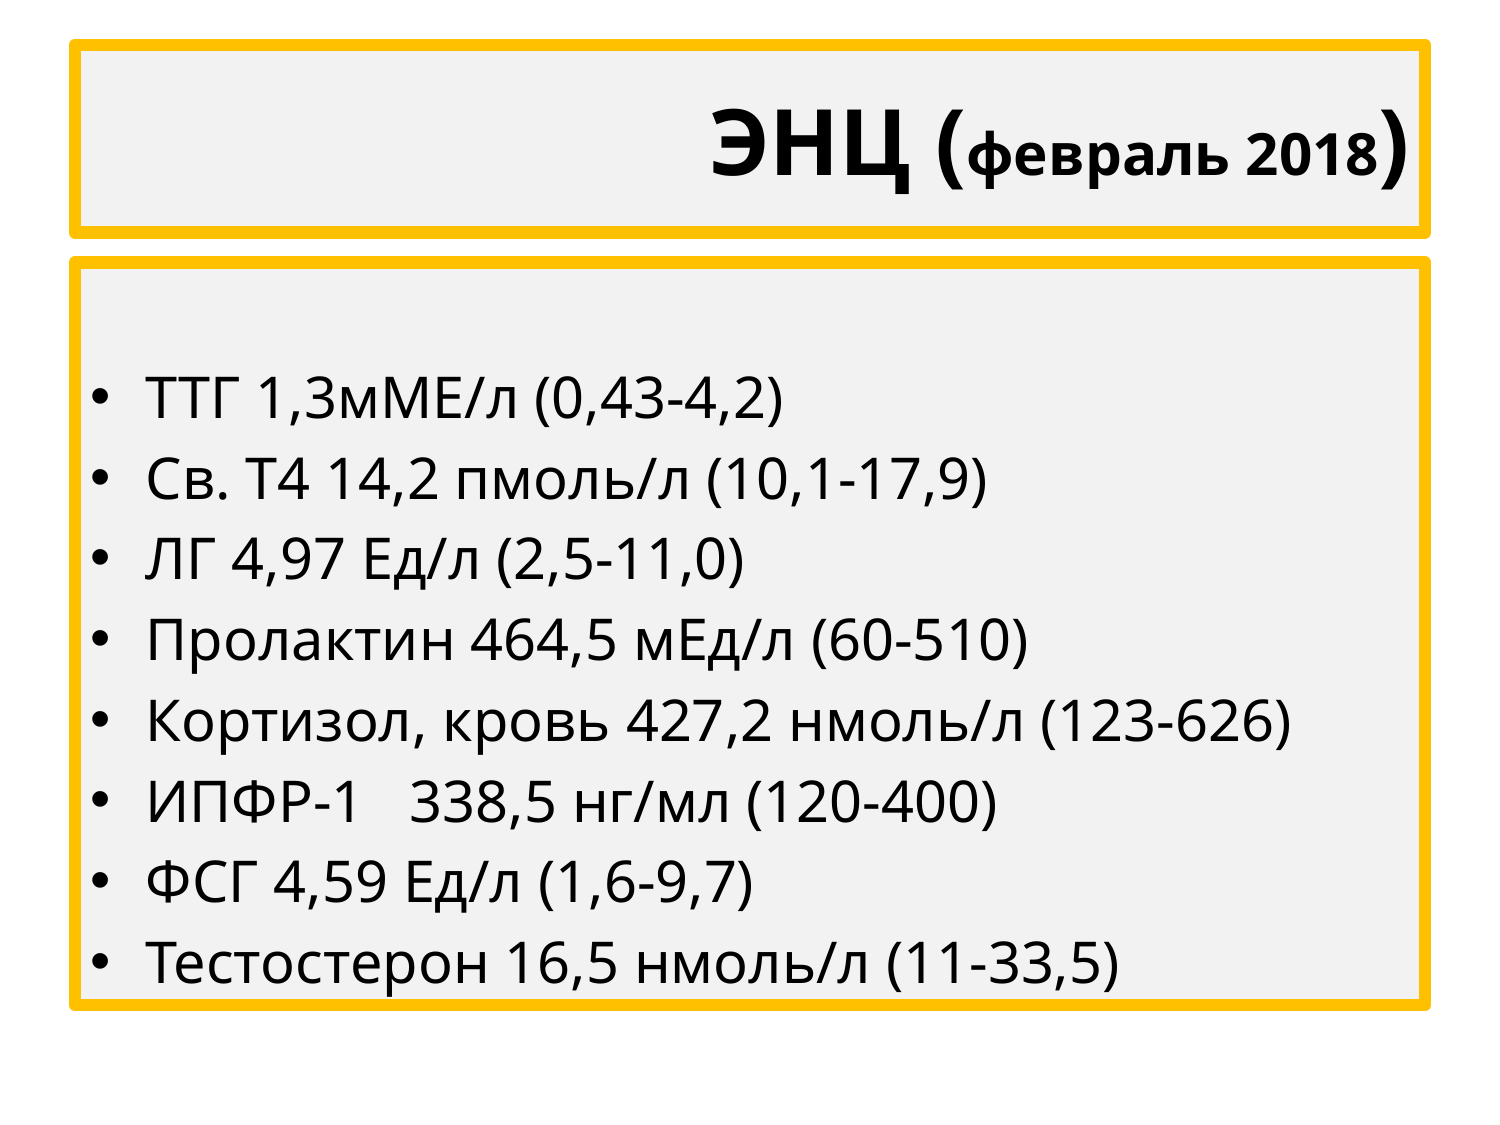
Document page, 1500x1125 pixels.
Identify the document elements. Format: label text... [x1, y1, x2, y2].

title ЭНЦ (февраль 2018) [75, 45, 1425, 233]
list ТТГ 1,3мМЕ/л (0,43-4,2) Св. Т4 14,2 пмоль/л (10,1-17,9) ЛГ 4,97 Ед/л (2,5-11,0) Пролактин 464,5 мЕд/л (60-510) Кортизол, кровь 427,2 нмоль/л (123-626) ИПФР-1 338,5 нг/мл (120-400) ФСГ 4,59 Ед/л (1,6-9,7) Тестостерон 16,5 нмоль/л (11-33,5) [75, 262, 1425, 1005]
